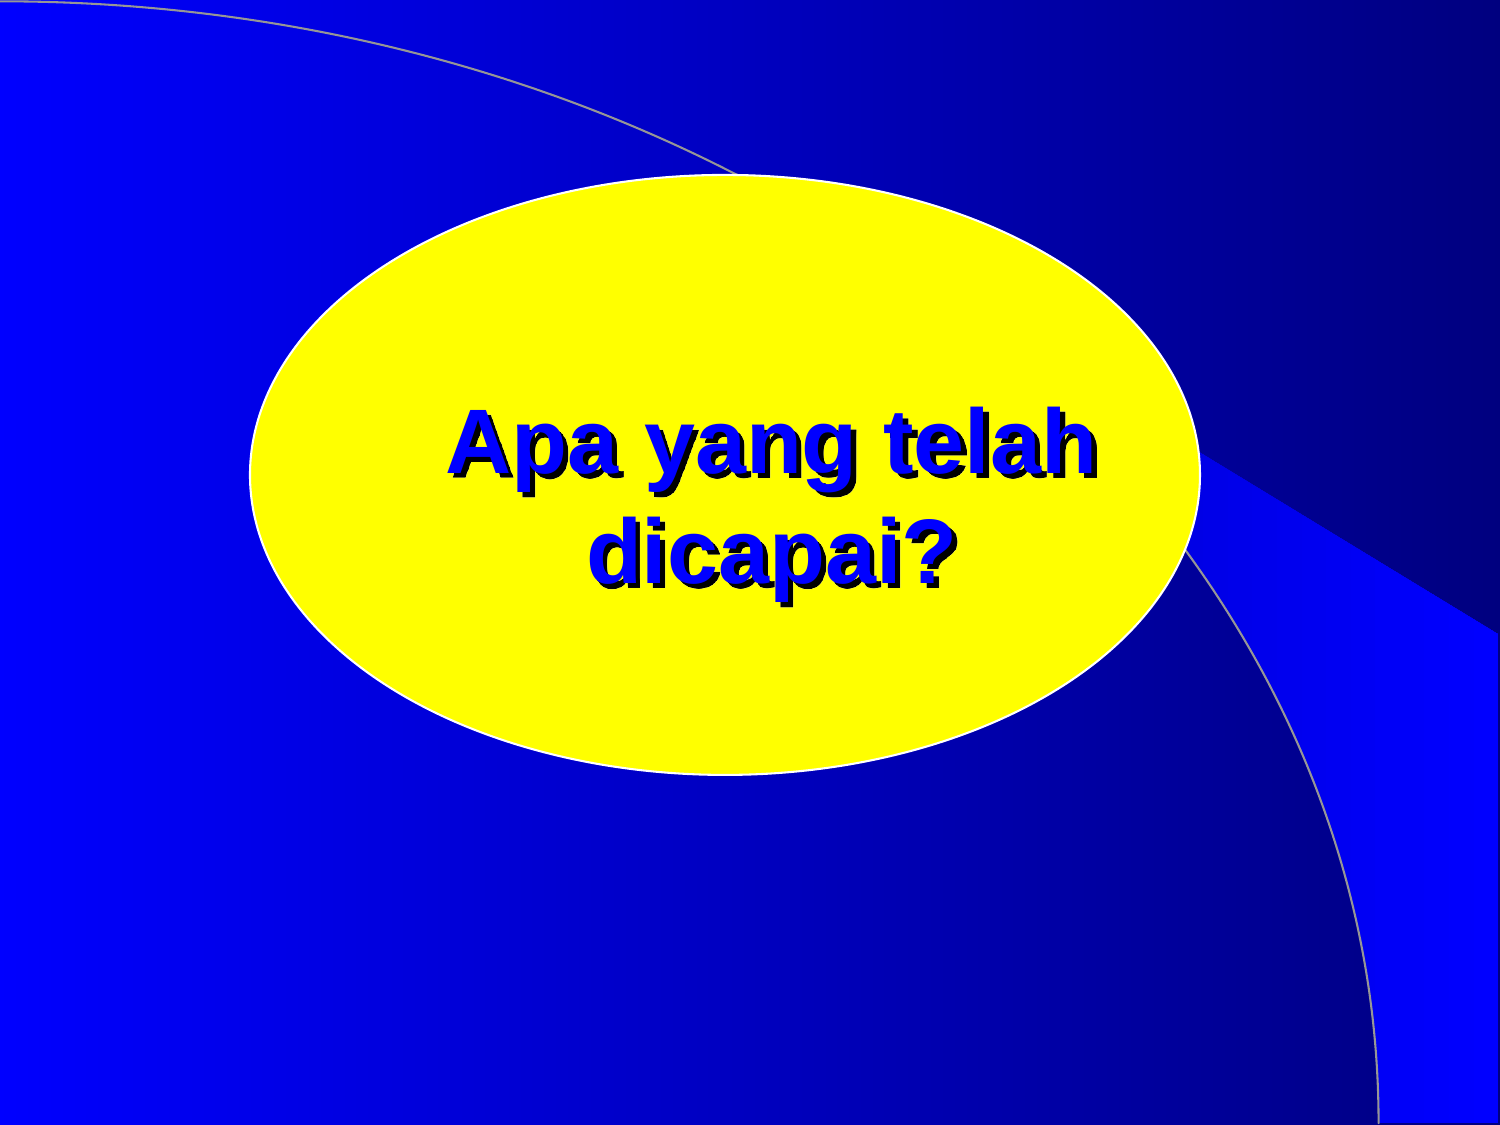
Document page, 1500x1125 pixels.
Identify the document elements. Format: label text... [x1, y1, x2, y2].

text_box [304, 614, 1146, 775]
text_box Apa yang telah dicapai? [268, 374, 1275, 610]
text_box [249, 393, 268, 557]
text_box [277, 174, 1173, 374]
